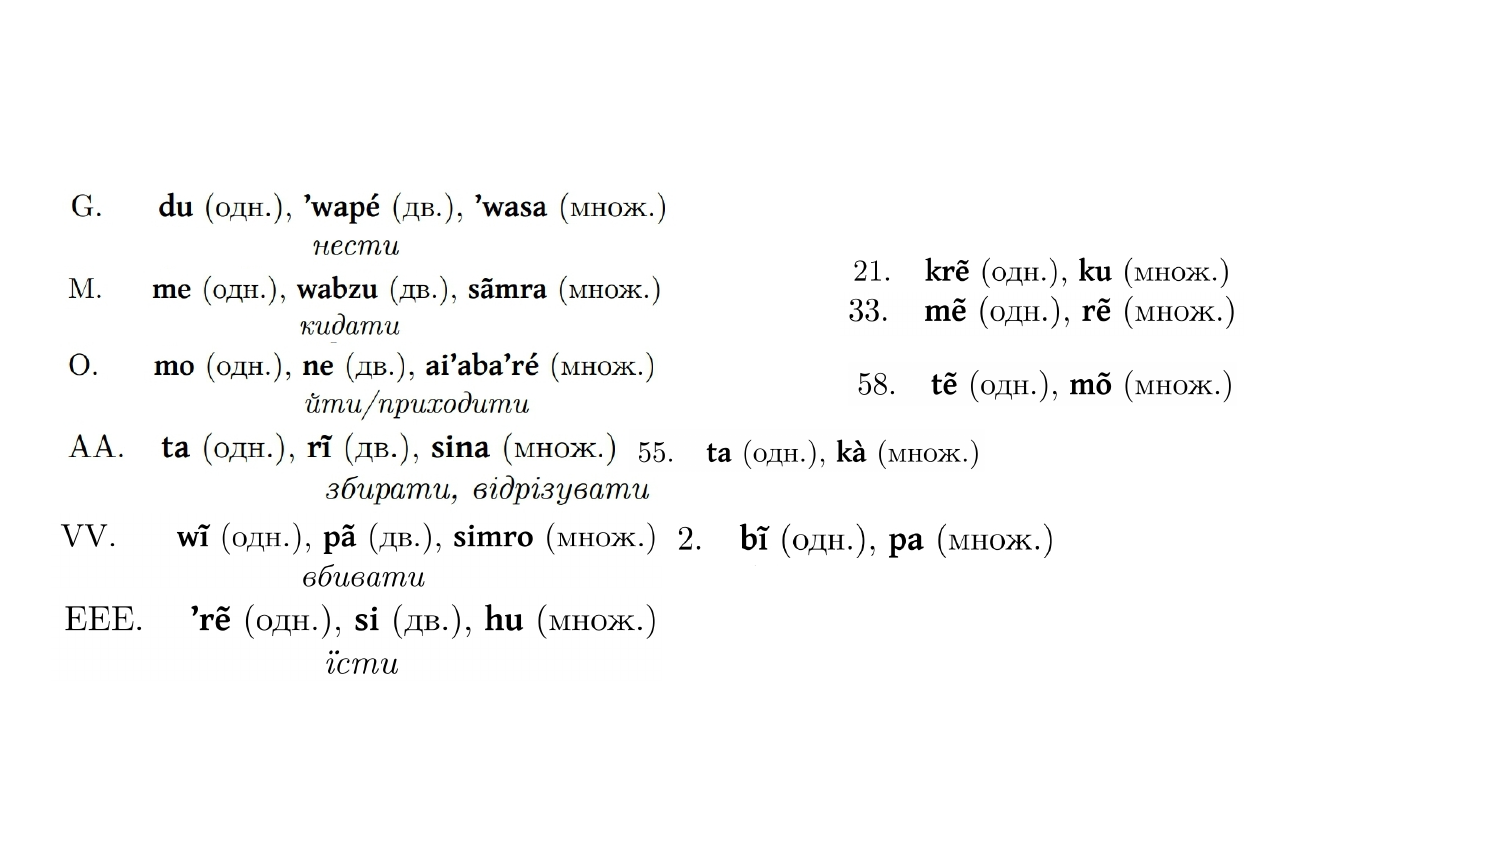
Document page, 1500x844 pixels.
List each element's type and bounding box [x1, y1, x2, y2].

picture [847, 362, 1237, 406]
picture [840, 249, 1244, 336]
picture [50, 188, 1067, 588]
text_box [666, 311, 1334, 388]
picture [50, 595, 662, 681]
